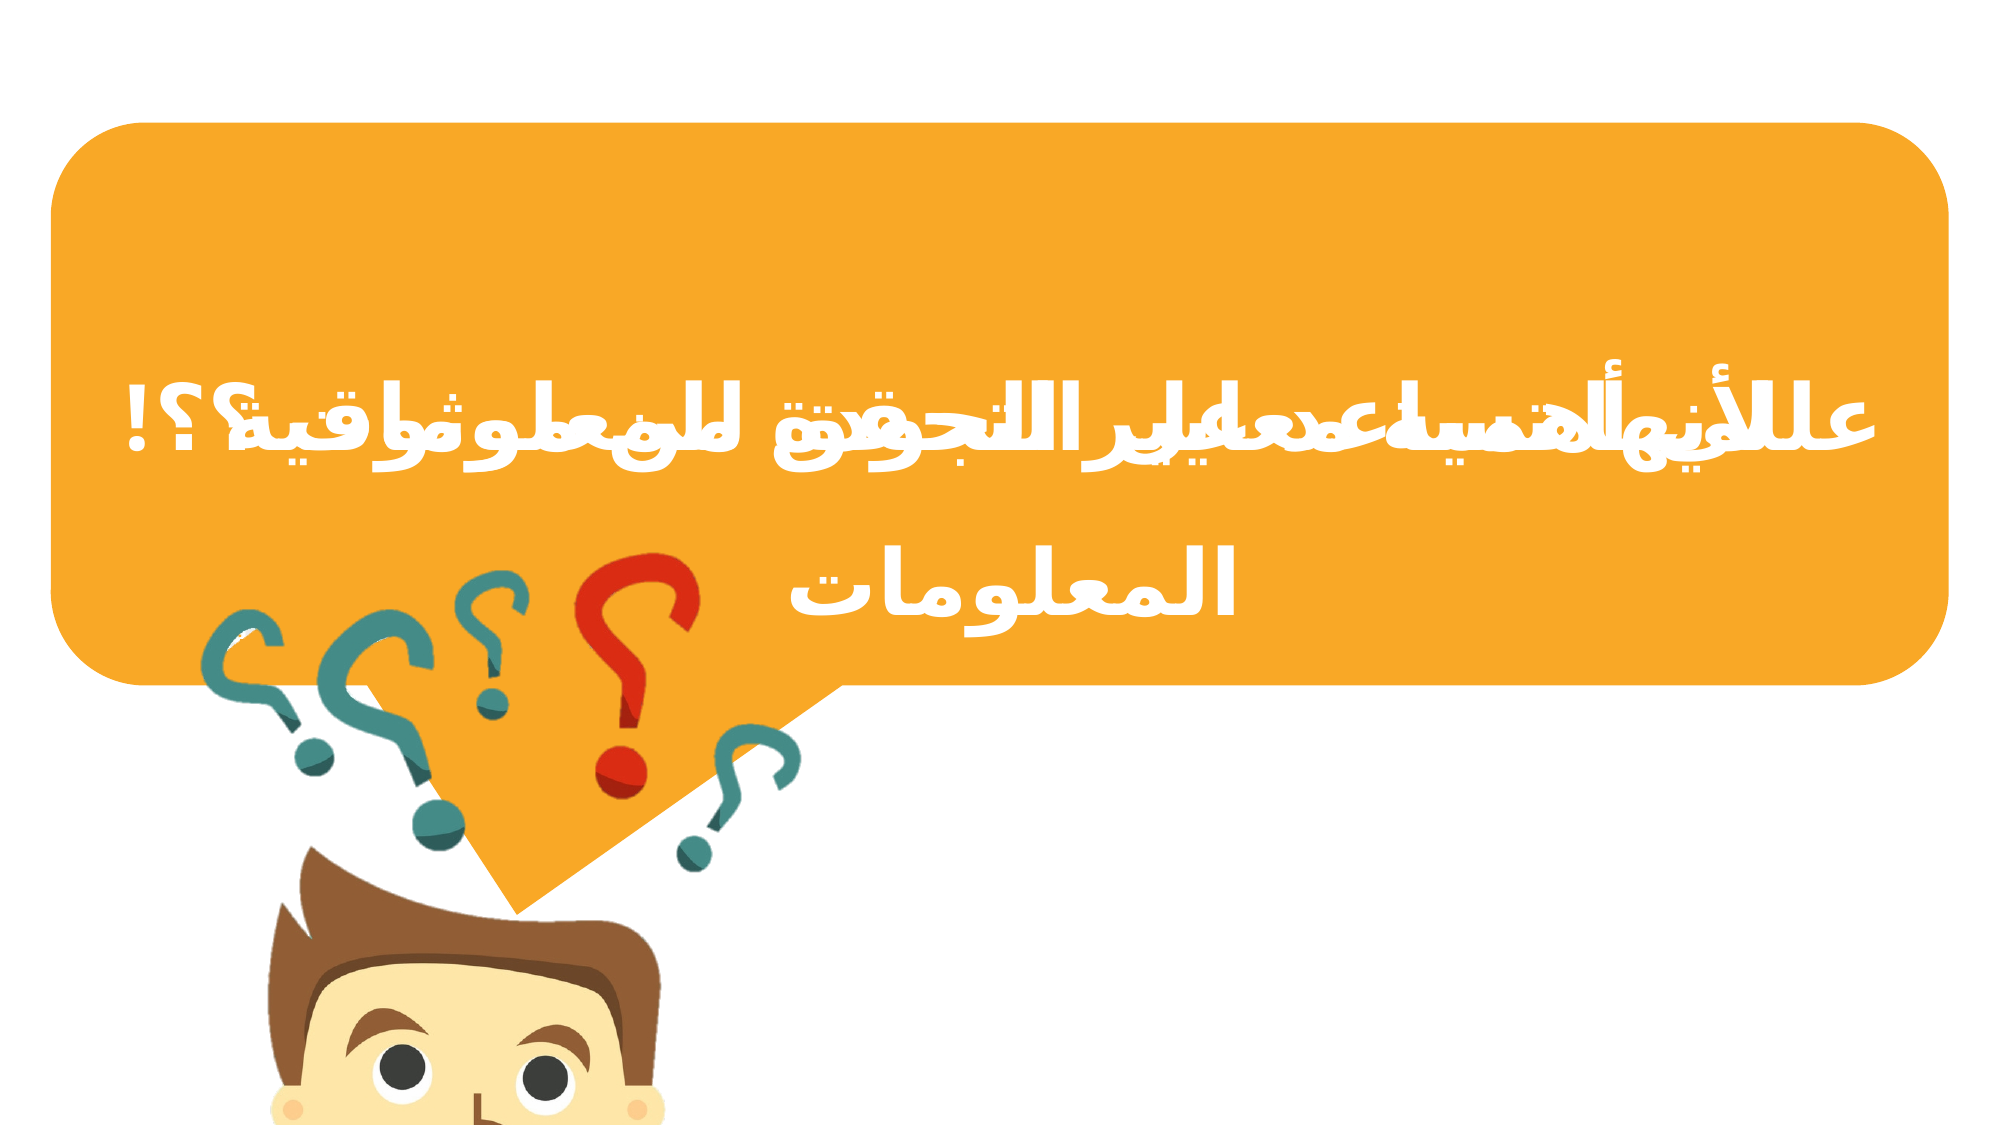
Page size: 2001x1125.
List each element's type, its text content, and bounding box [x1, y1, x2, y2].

text_box لأنها تساعد عل التحقق من موثوقية المعلومات [76, 298, 1928, 640]
text_box [50, 122, 1949, 693]
picture [170, 522, 832, 1125]
